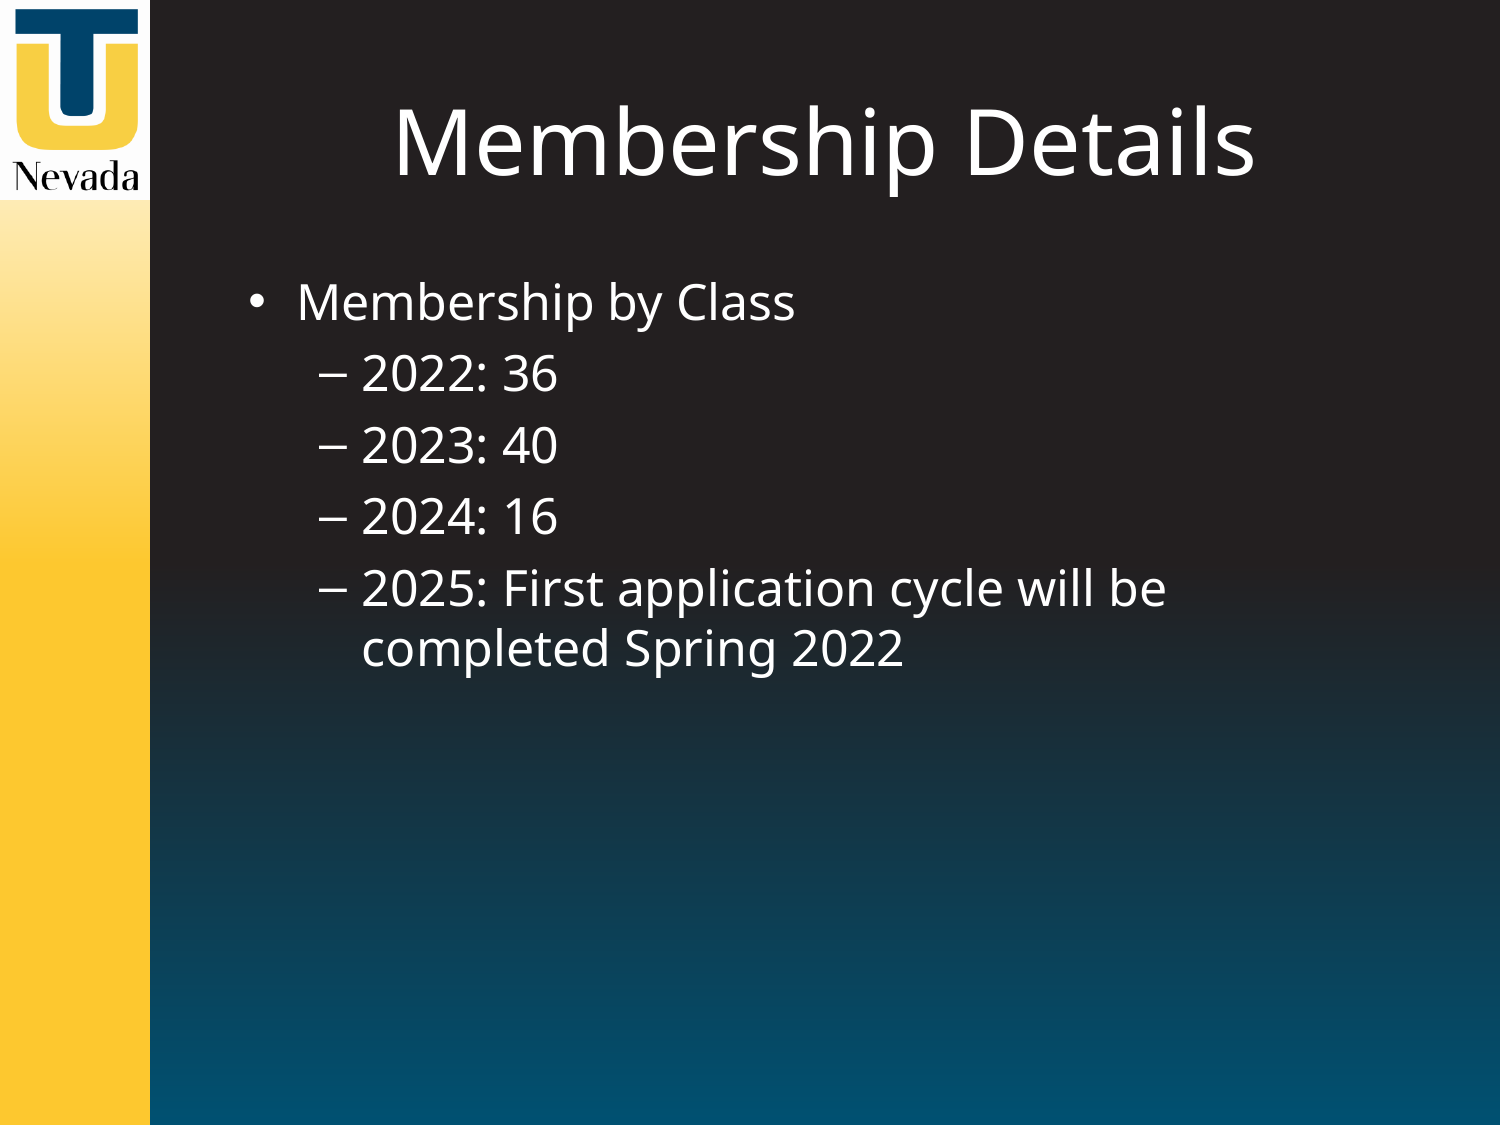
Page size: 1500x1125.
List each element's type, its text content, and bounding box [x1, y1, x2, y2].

title Membership Details [225, 45, 1425, 233]
list Membership by Class 2022: 36 2023: 40 2024: 16 2025: First application cycle will be completed Spring 2022 [225, 262, 1425, 1005]
picture [0, 0, 150, 200]
